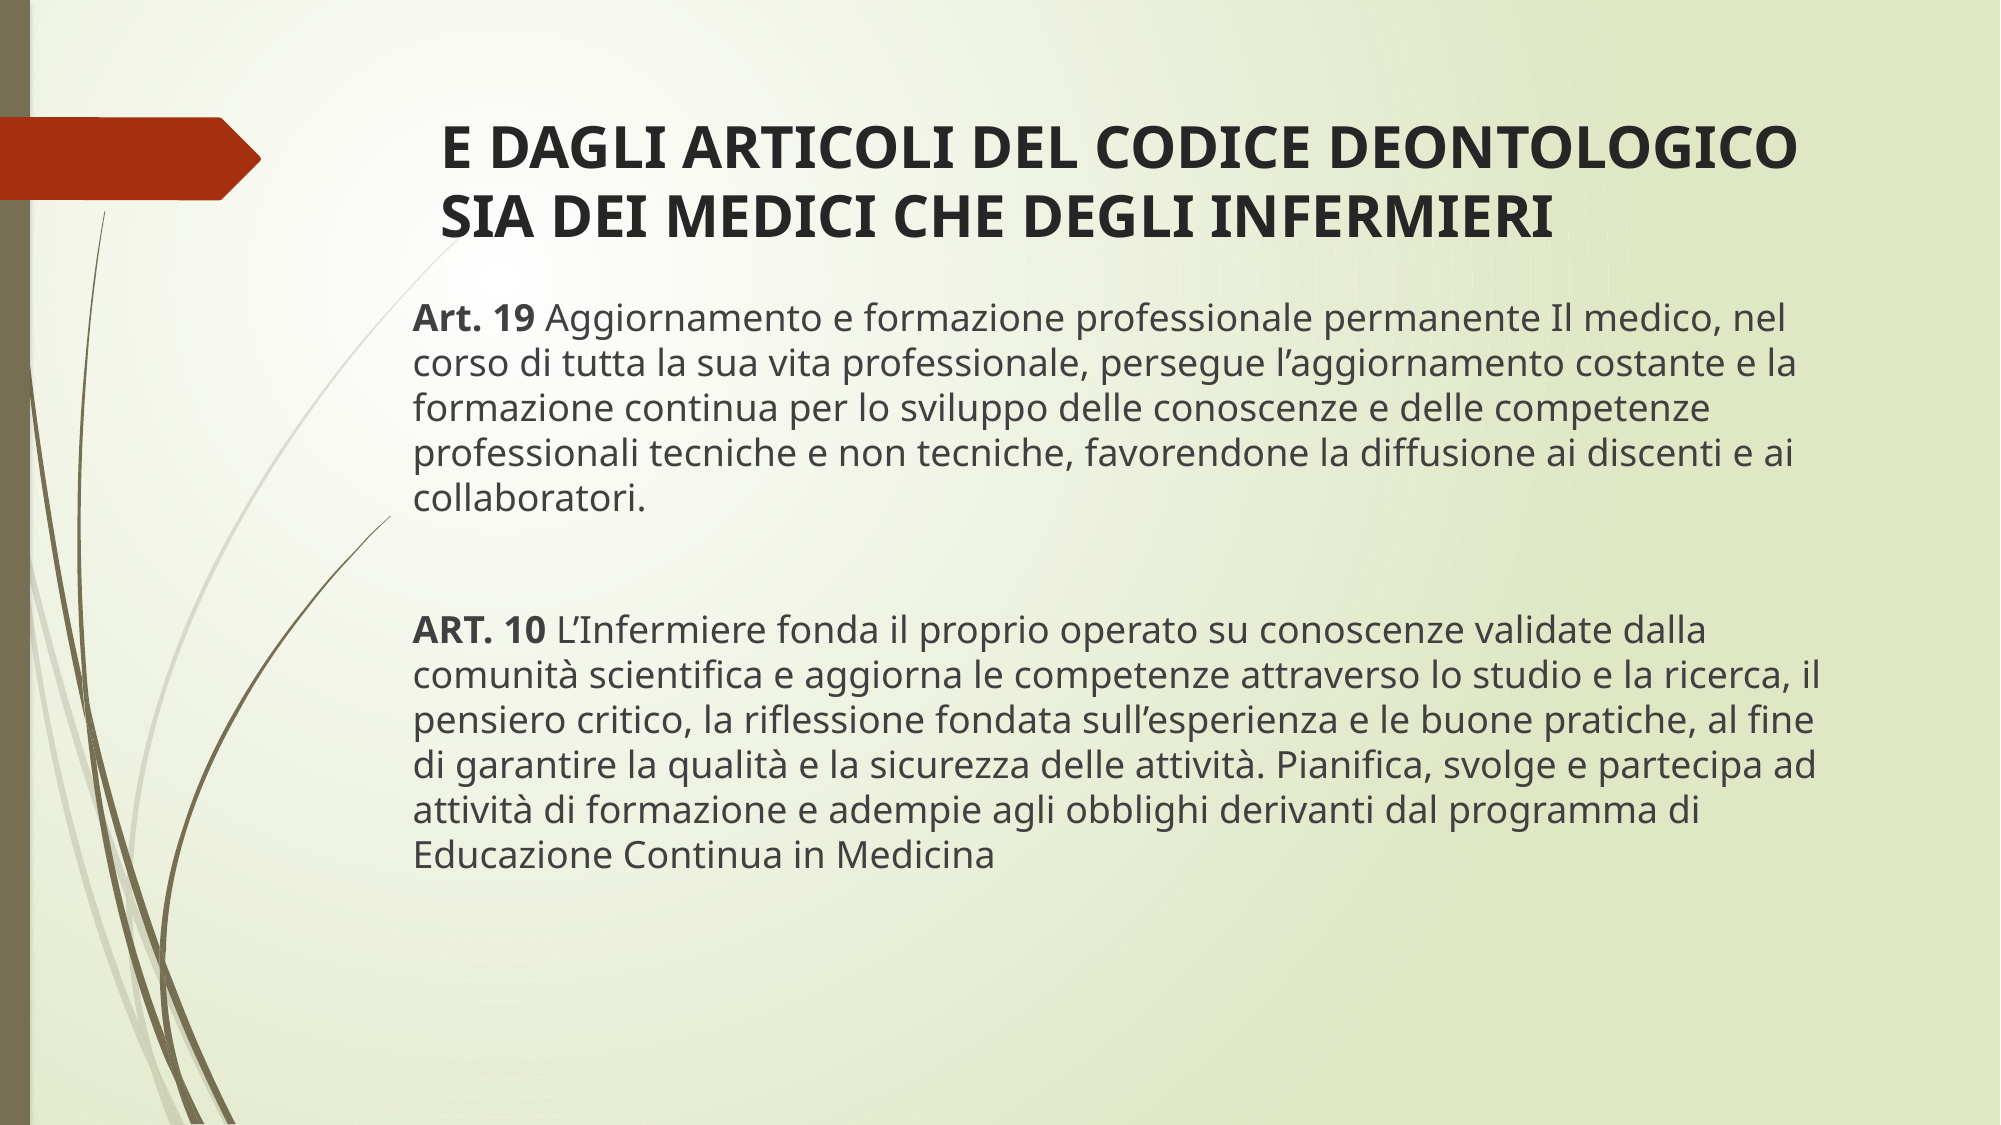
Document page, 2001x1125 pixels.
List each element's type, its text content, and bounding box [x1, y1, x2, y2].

title E DAGLI ARTICOLI DEL CODICE DEONTOLOGICO SIA DEI MEDICI CHE DEGLI INFERMIERI [425, 102, 1888, 260]
list Art. 19 Aggiornamento e formazione professionale permanente Il medico, nel corso di tutta la sua vita professionale, persegue l’aggiornamento costante e la formazione continua per lo sviluppo delle conoscenze e delle competenze professionali tecniche e non tecniche, favorendone la diffusione ai discenti e ai collaboratori. ART. 10 L’Infermiere fonda il proprio operato su conoscenze validate dalla comunità scientifica e aggiorna le competenze attraverso lo studio e la ricerca, il pensiero critico, la riflessione fondata sull’esperienza e le buone pratiche, al fine di garantire la qualità e la sicurezza delle attività. Pianifica, svolge e partecipa ad attività di formazione e adempie agli obblighi derivanti dal programma di Educazione Continua in Medicina [397, 286, 1861, 969]
